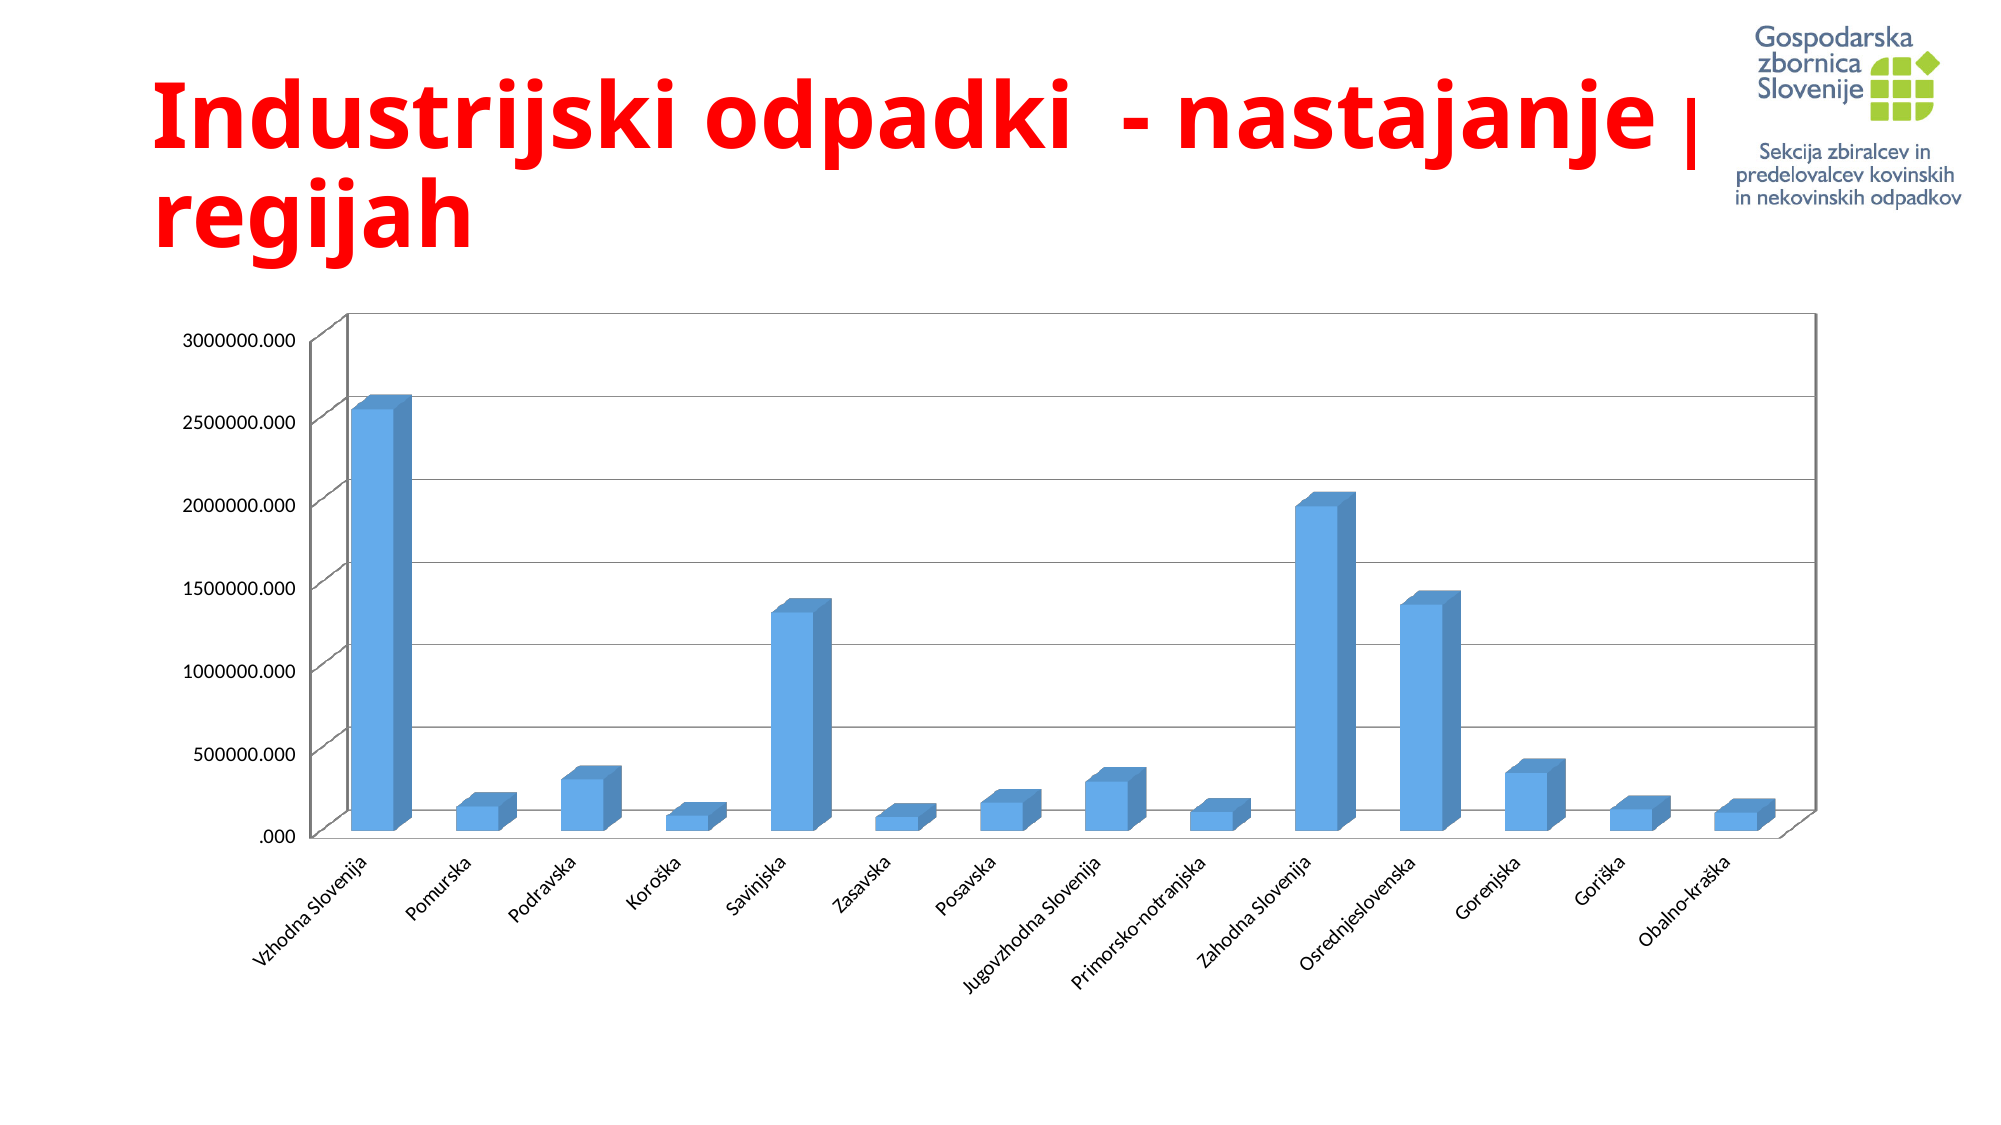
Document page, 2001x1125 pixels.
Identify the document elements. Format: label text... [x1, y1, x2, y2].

picture [1695, 0, 2000, 224]
chart [137, 299, 1863, 1014]
title Industrijski odpadki - nastajanje po regijah [137, 59, 1863, 278]
